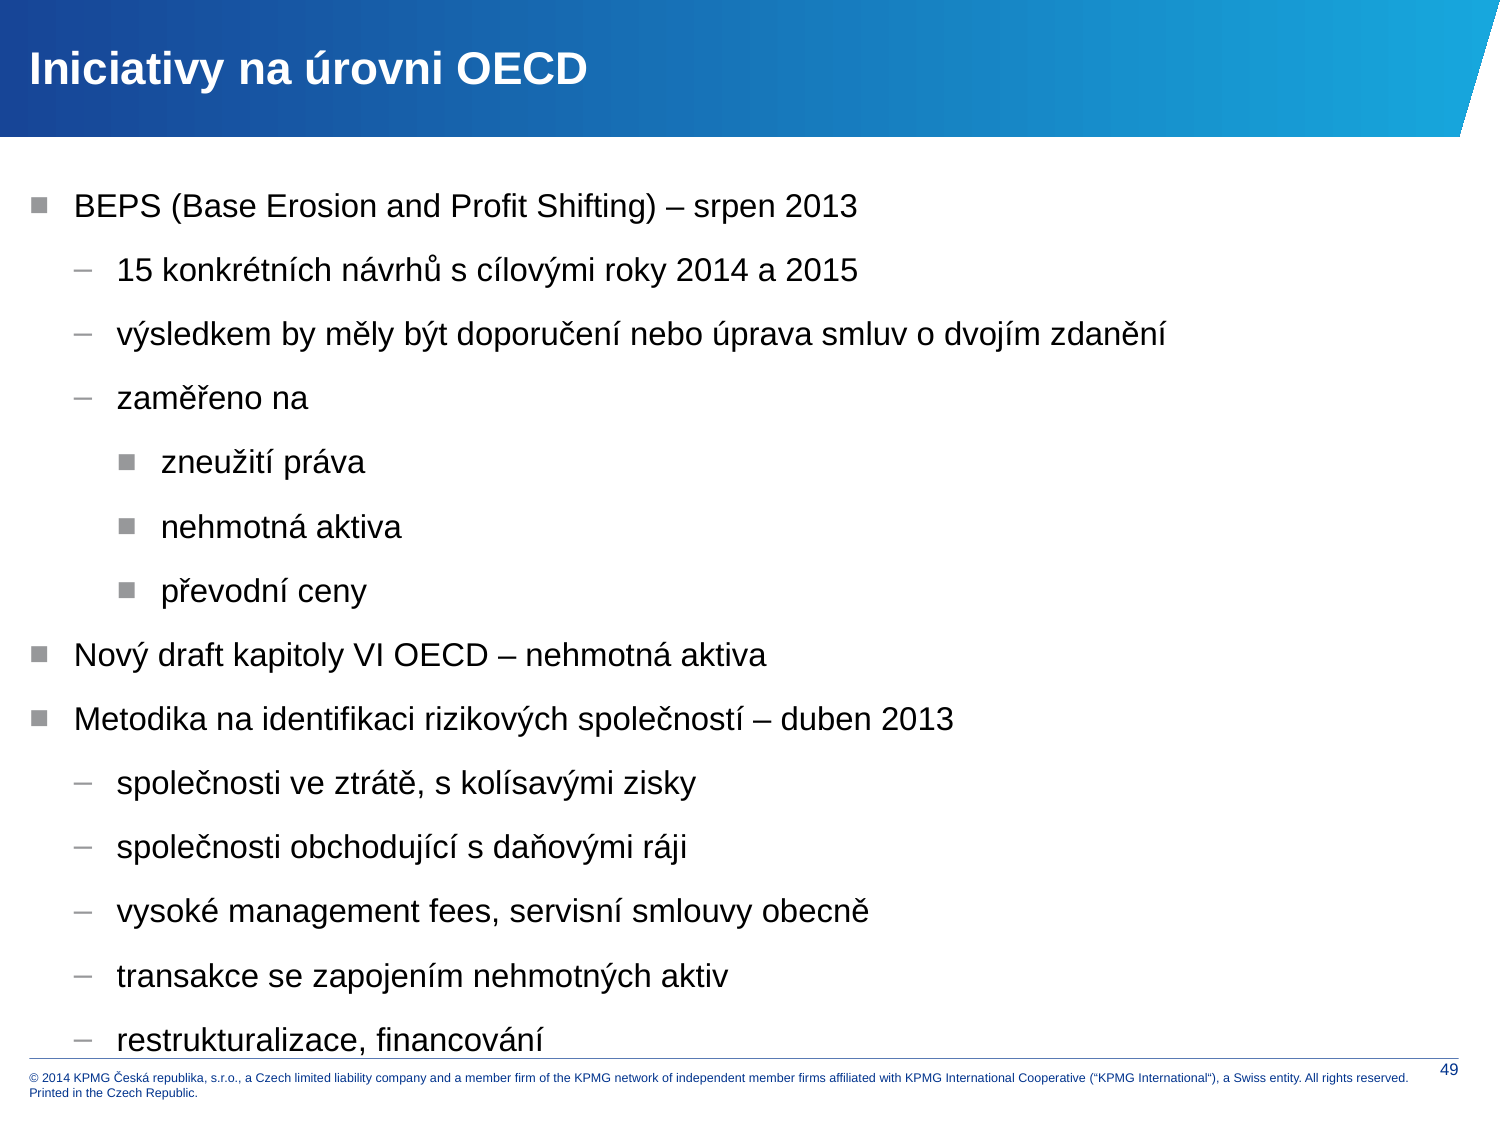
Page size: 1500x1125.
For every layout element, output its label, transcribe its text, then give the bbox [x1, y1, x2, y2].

title Iniciativy na úrovni OECD [29, 18, 1459, 114]
list BEPS (Base Erosion and Profit Shifting) – srpen 2013 15 konkrétních návrhů s cílovými roky 2014 a 2015 výsledkem by měly být doporučení nebo úprava smluv o dvojím zdanění zaměřeno na zneužití práva nehmotná aktiva převodní ceny Nový draft kapitoly VI OECD – nehmotná aktiva Metodika na identifikaci rizikových společností – duben 2013 společnosti ve ztrátě, s kolísavými zisky společnosti obchodující s daňovými ráji vysoké management fees, servisní smlouvy obecně transakce se zapojením nehmotných aktiv restrukturalizace, financování [29, 184, 1459, 1059]
